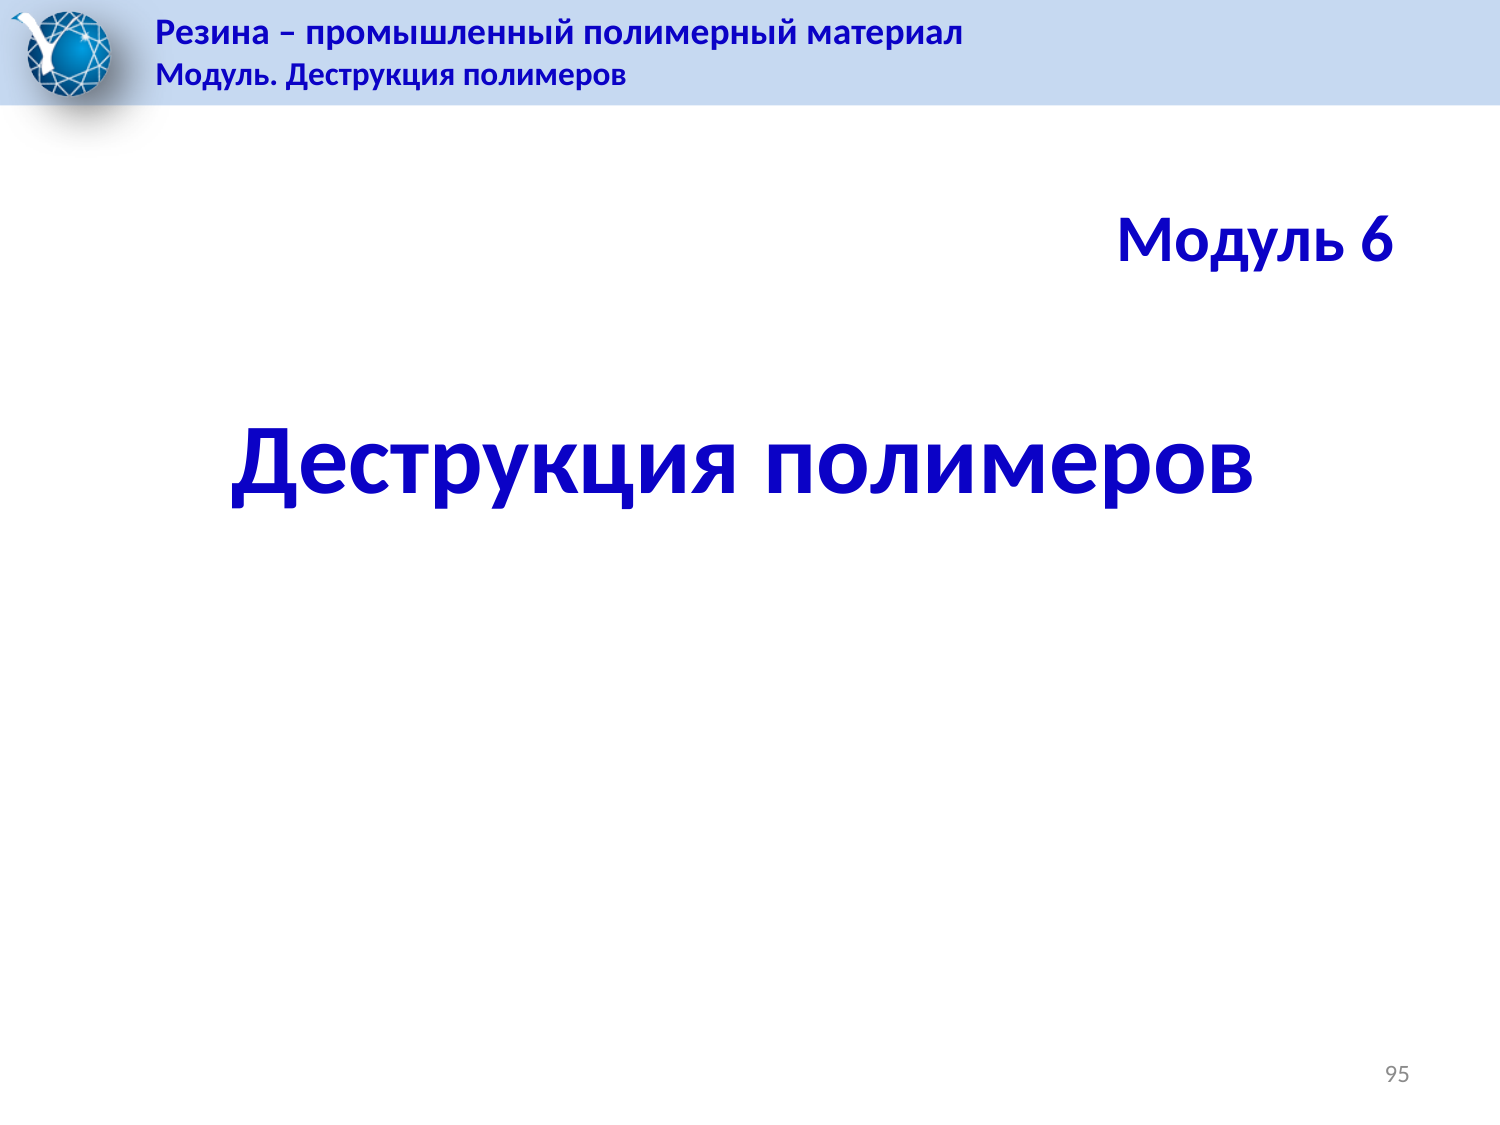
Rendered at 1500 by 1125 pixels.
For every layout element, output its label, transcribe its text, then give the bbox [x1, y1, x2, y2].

slide_number 95 [1074, 1042, 1425, 1103]
title Деструкция полимеров [93, 375, 1418, 612]
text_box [0, 0, 1500, 106]
text_box Модуль 6 [1010, 187, 1500, 300]
